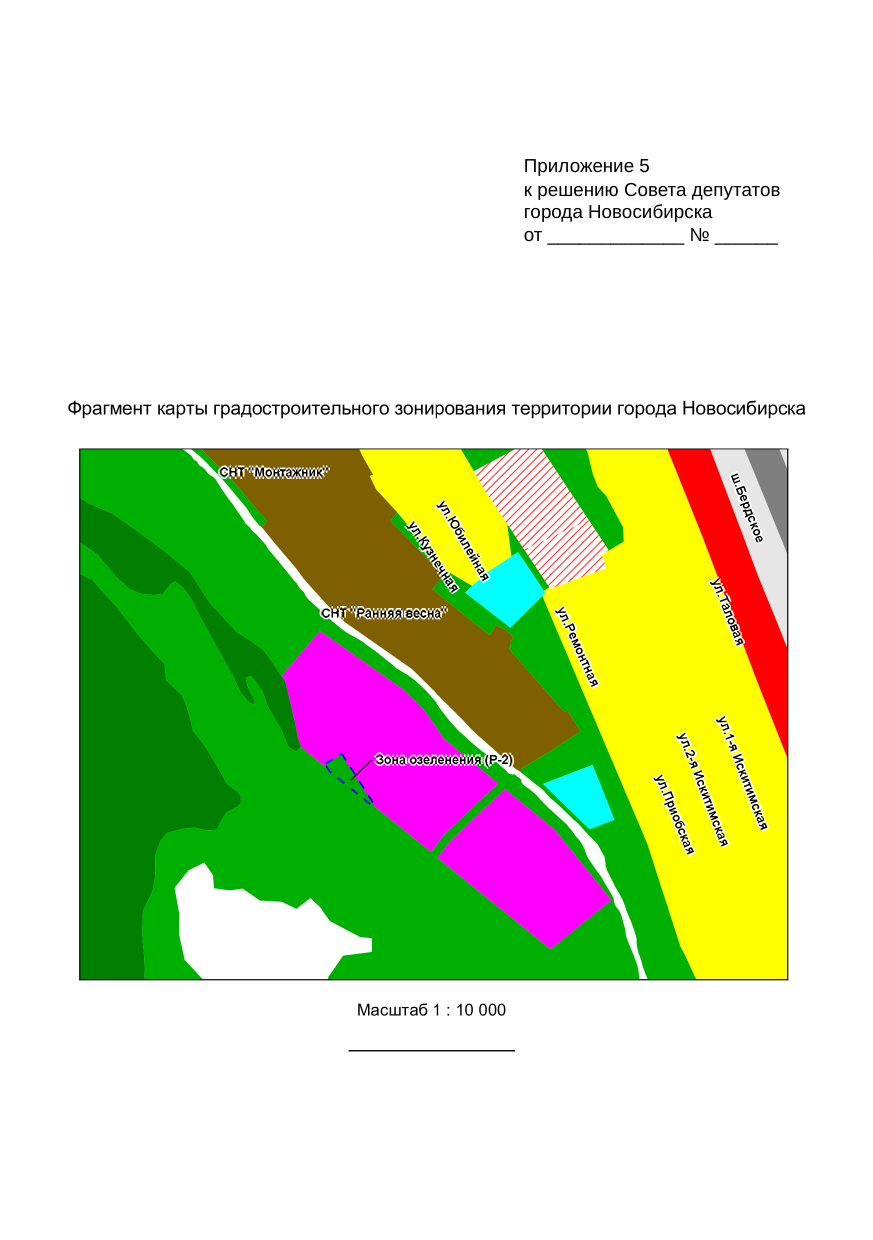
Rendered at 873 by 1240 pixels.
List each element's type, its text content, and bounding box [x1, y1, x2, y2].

picture [0, 257, 873, 1240]
text_box к решению Совета депутатов города Новосибирска от _____________ № ______ [523, 177, 791, 246]
text_box Приложение 5 [523, 153, 711, 177]
